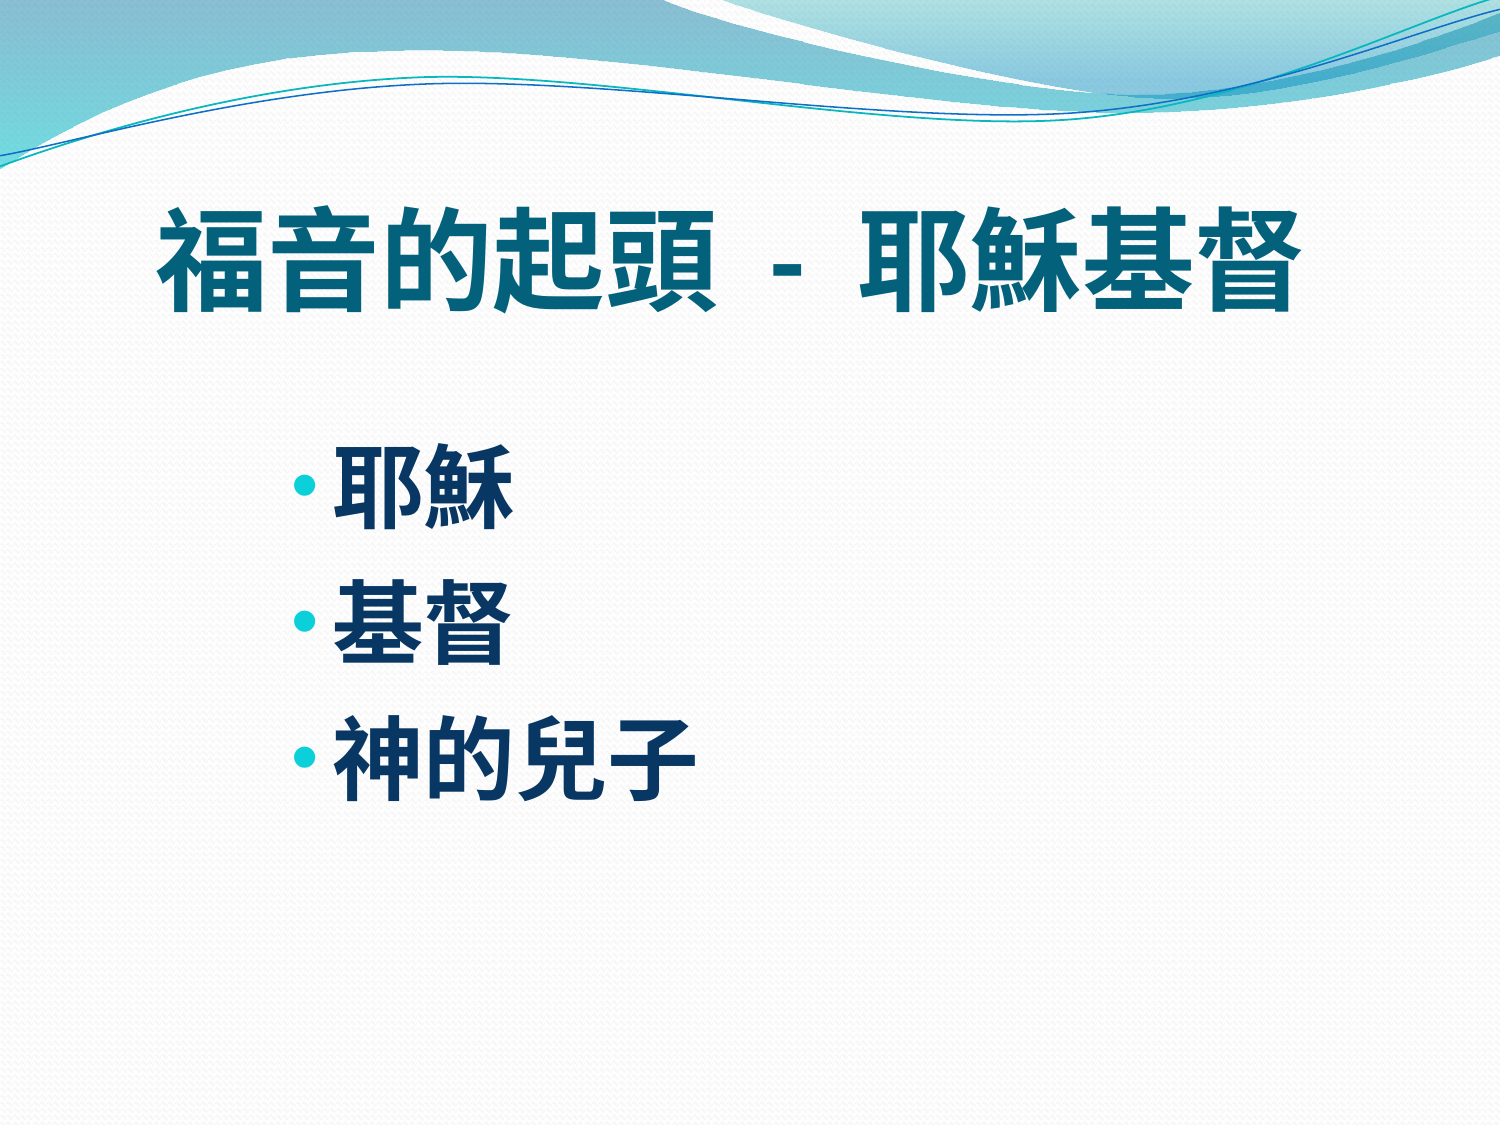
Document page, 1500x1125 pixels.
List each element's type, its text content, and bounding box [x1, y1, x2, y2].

title 福音的起頭 - 耶穌基督 [37, 149, 1425, 325]
list 耶穌 基督 神的兒子 [212, 399, 1175, 950]
